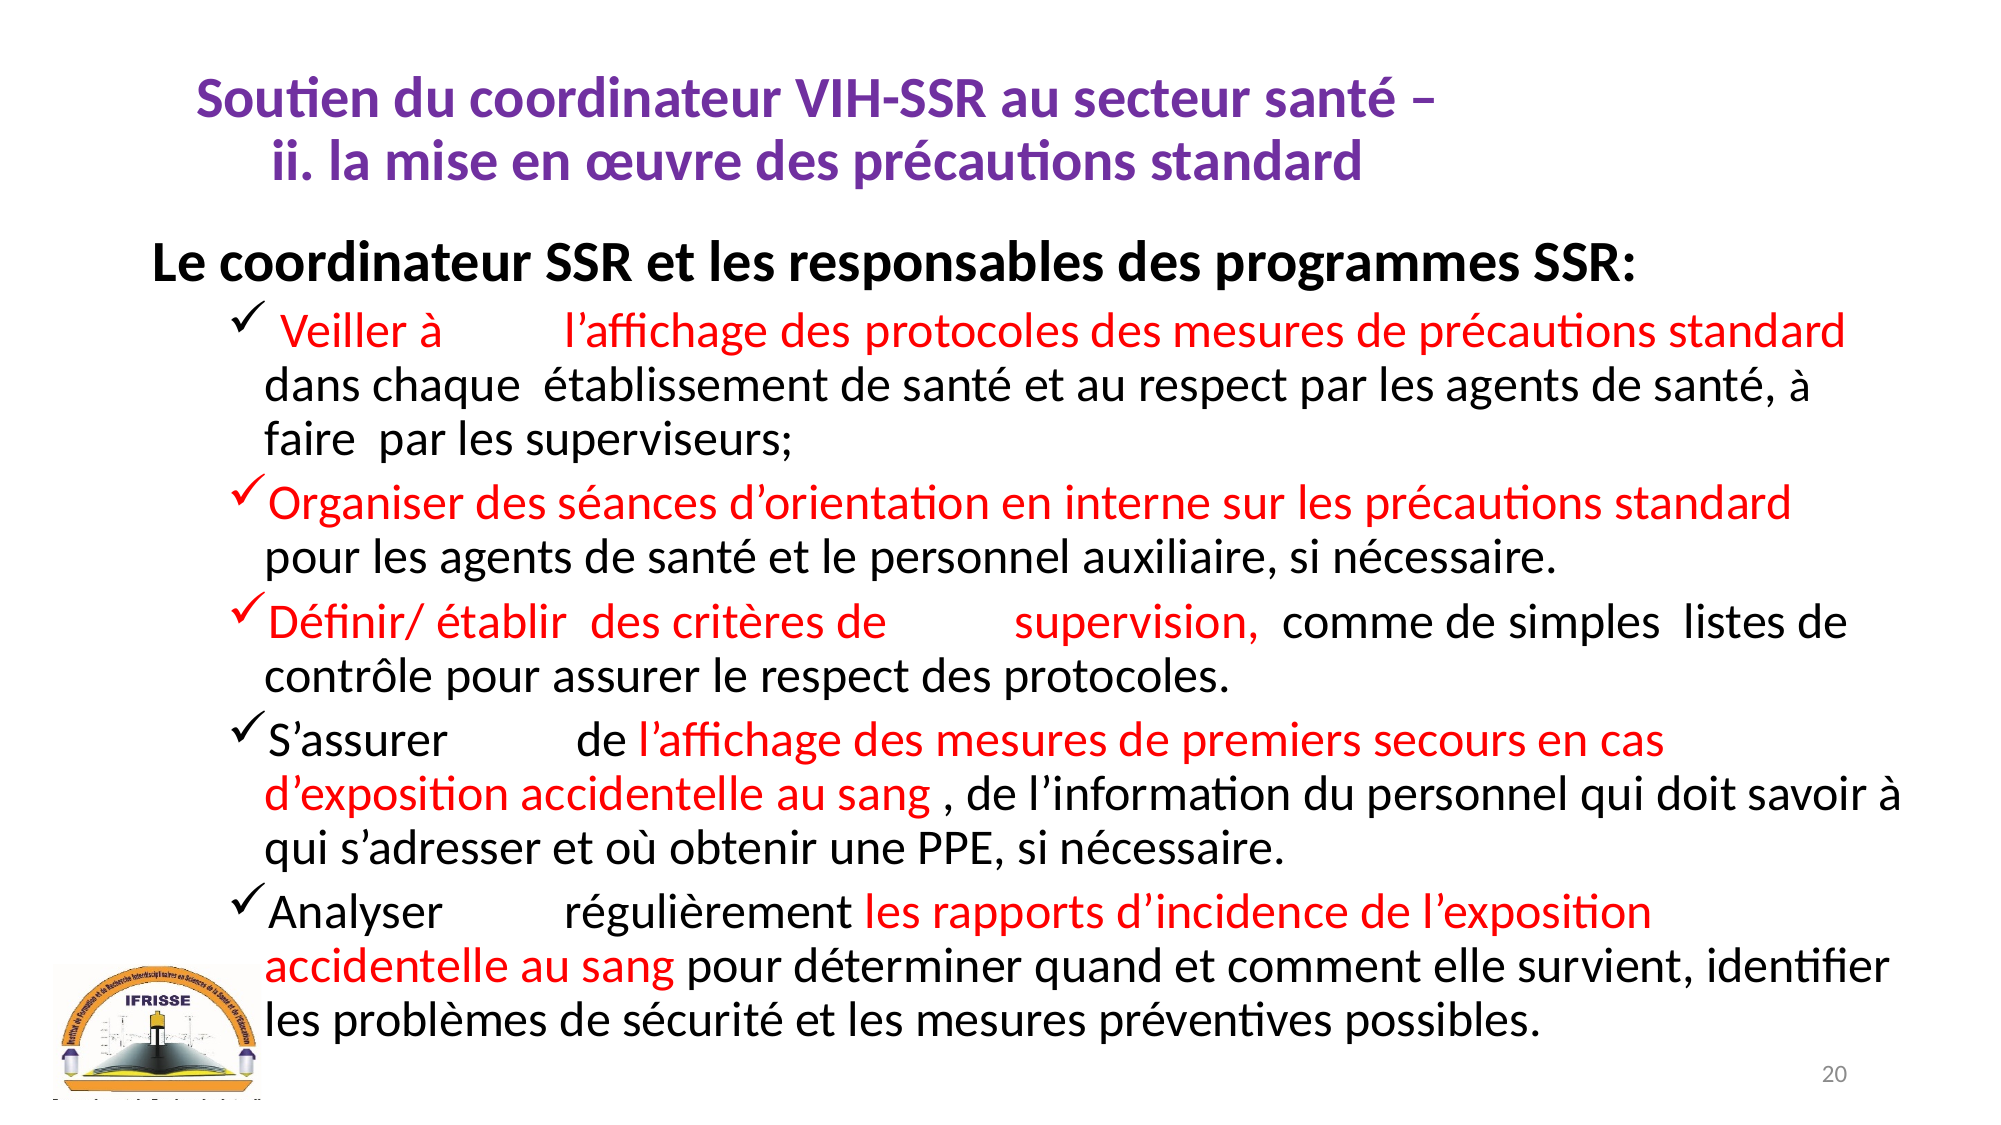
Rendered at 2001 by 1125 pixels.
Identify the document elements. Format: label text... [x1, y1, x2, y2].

picture [53, 964, 262, 1100]
title Soutien du coordinateur VIH-SSR au secteur santé – ii. la mise en œuvre des précautions standard [137, 59, 1498, 200]
list Le coordinateur SSR et les responsables des programmes SSR: Veiller à l’affichage des protocoles des mesures de précautions standard dans chaque établissement de santé et au respect par les agents de santé, à faire par les superviseurs; Organiser des séances d’orientation en interne sur les précautions standard pour les agents de santé et le personnel auxiliaire, si nécessaire. Définir/ établir des critères de supervision, comme de simples listes de contrôle pour assurer le respect des protocoles. S’assurer de l’affichage des mesures de premiers secours en cas d’exposition accidentelle au sang , de l’information du personnel qui doit savoir à qui s’adresser et où obtenir une PPE, si nécessaire. Analyser régulièrement les rapports d’incidence de l’exposition accidentelle au sang pour déterminer quand et comment elle survient, identifier les problèmes de sécurité et les mesures préventives possibles. [137, 223, 1924, 1080]
slide_number 20 [1412, 1042, 1863, 1103]
